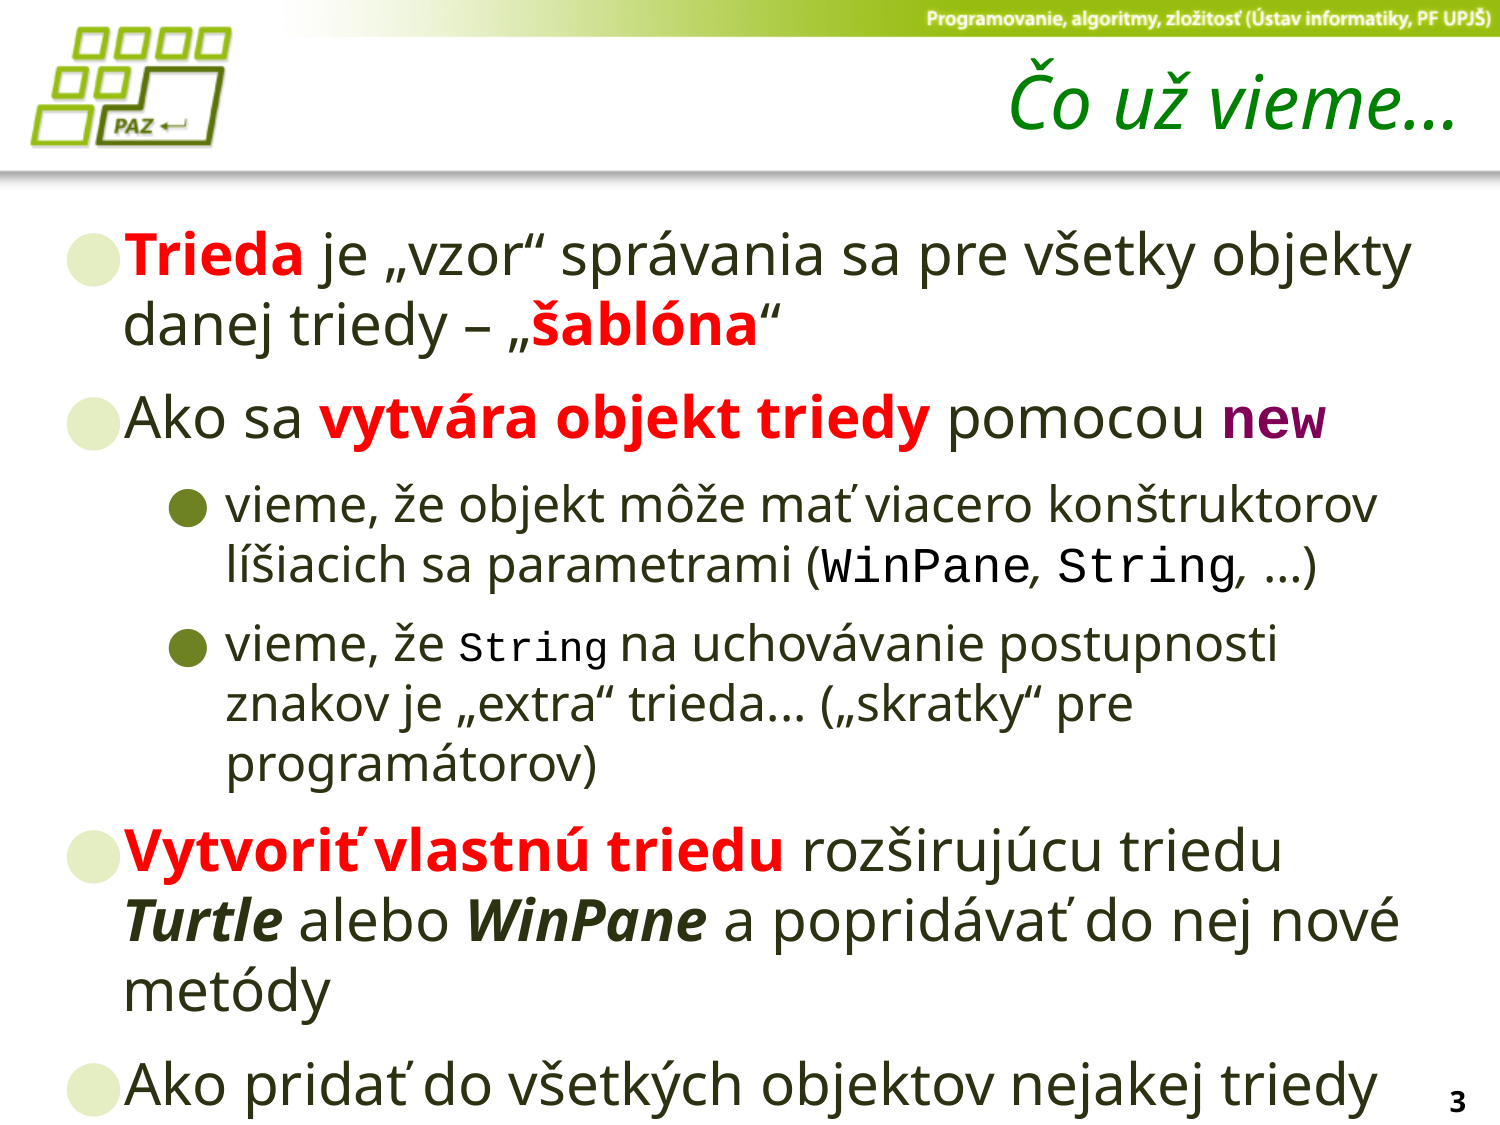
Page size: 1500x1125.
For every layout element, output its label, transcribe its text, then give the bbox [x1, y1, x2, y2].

title Čo už vieme… [343, 46, 1477, 135]
picture [0, 0, 1500, 1125]
list Trieda je „vzor“ správania sa pre všetky objekty danej triedy – „šablóna“ Ako sa vytvára objekt triedy pomocou new vieme, že objekt môže mať viacero konštruktorov líšiacich sa parametrami (WinPane, String, …) vieme, že String na uchovávanie postupnosti znakov je „extra“ trieda... („skratky“ pre programátorov) Vytvoriť vlastnú triedu rozširujúcu triedu Turtle alebo WinPane a popridávať do nej nové metódy Ako pridať do všetkých objektov nejakej triedy „trvalú pamäť“ – inštančné premenné [48, 209, 1456, 1080]
